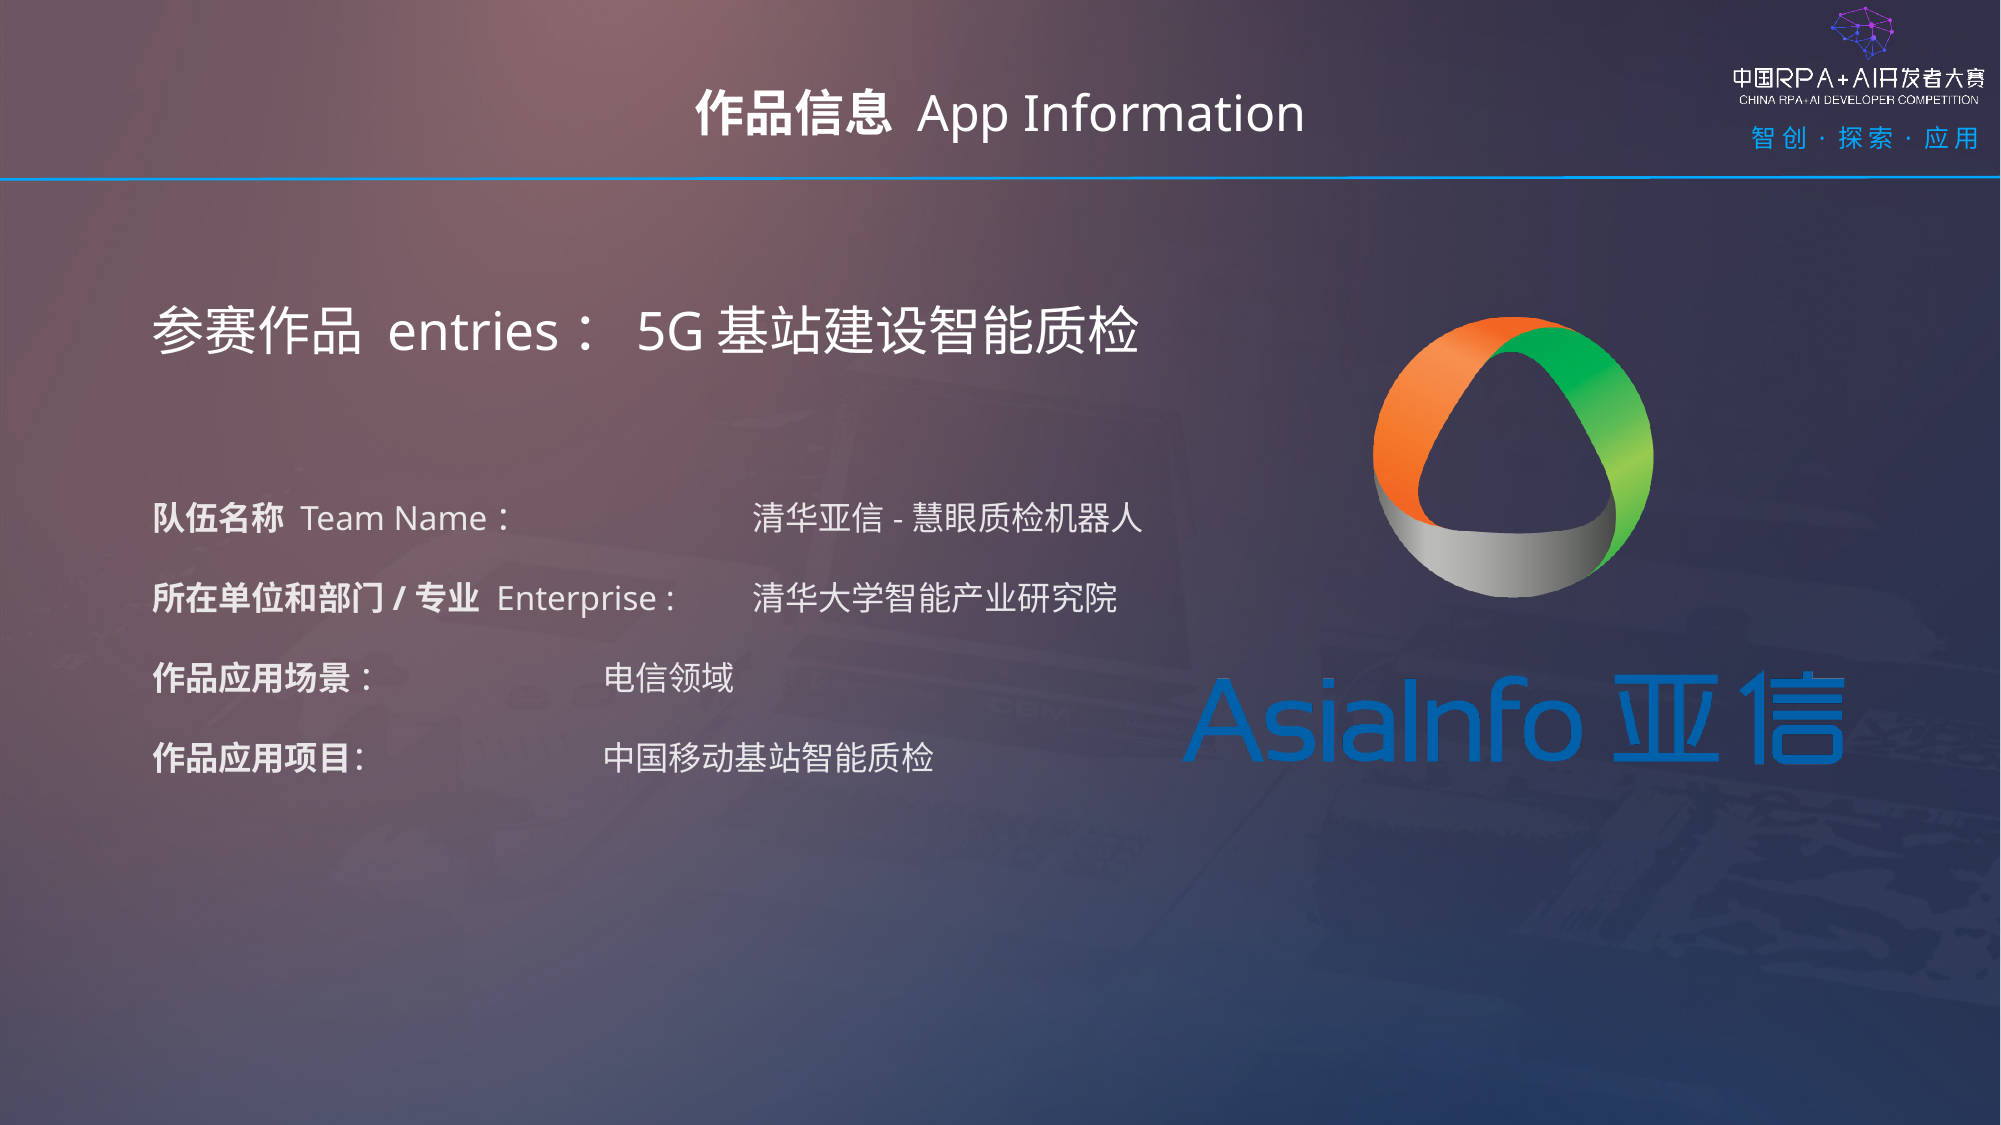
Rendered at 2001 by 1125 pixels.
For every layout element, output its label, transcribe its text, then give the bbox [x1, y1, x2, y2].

text_box 作品信息 App Information [679, 80, 1346, 160]
text_box 队伍名称 Team Name： 清华亚信-慧眼质检机器人 所在单位和部门/专业 Enterprise : 清华大学智能产业研究院 作品应用场景 ： 电信领域 作品应用项目： 中国移动基站智能质检 [137, 449, 1222, 792]
text_box 参赛作品 entries：5G基站建设智能质检 [136, 297, 1163, 377]
picture [0, 0, 2001, 177]
picture [0, 179, 2001, 1125]
